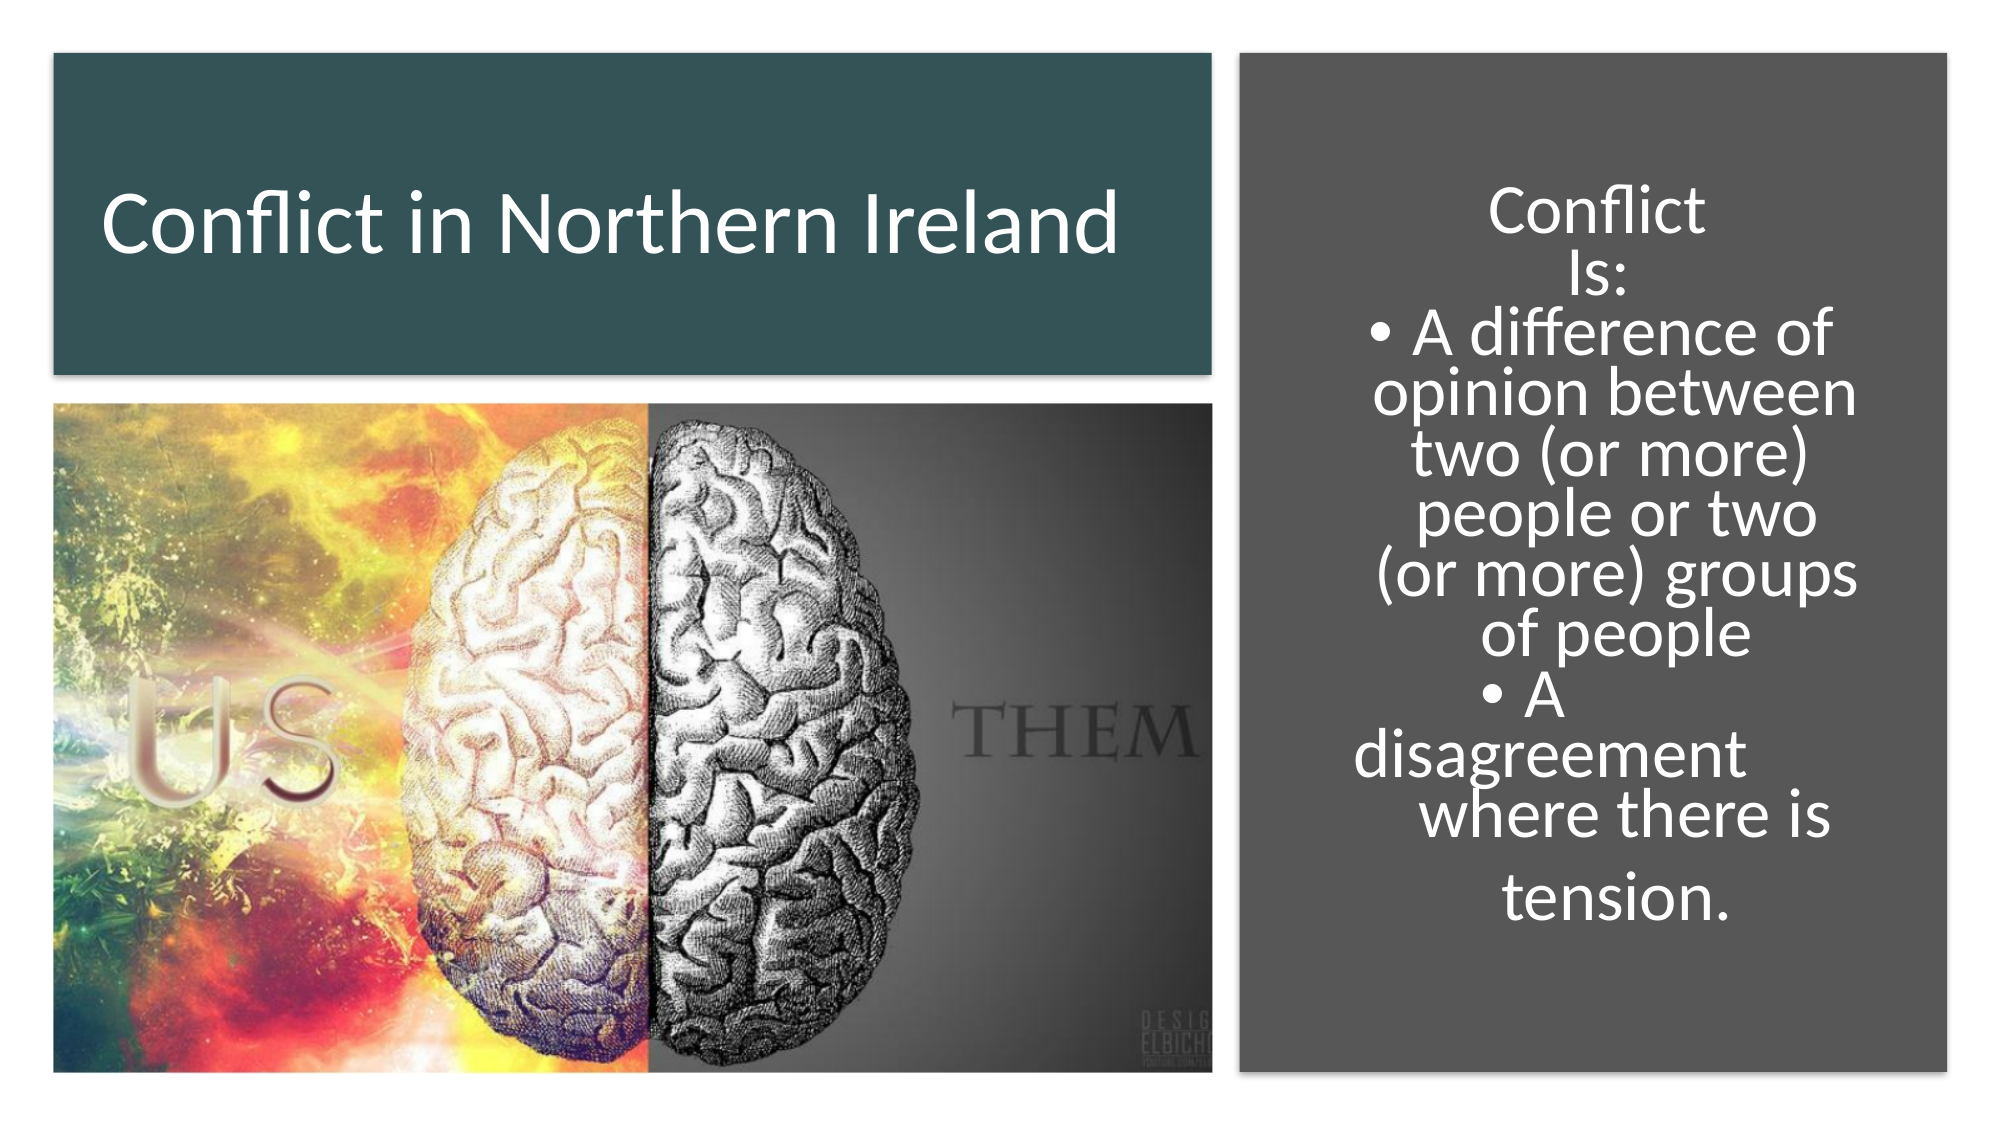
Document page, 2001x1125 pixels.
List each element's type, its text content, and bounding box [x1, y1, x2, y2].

picture [50, 400, 1216, 1074]
text_box [1237, 51, 1949, 1074]
text_box [52, 51, 1214, 377]
text_box Conflict in Northern Ireland [100, 161, 1131, 272]
text_box Conflict Is: • A difference of opinion between two (or more) people or two (or more) groups of people • A disagreement where there is tension. [1353, 163, 1864, 935]
